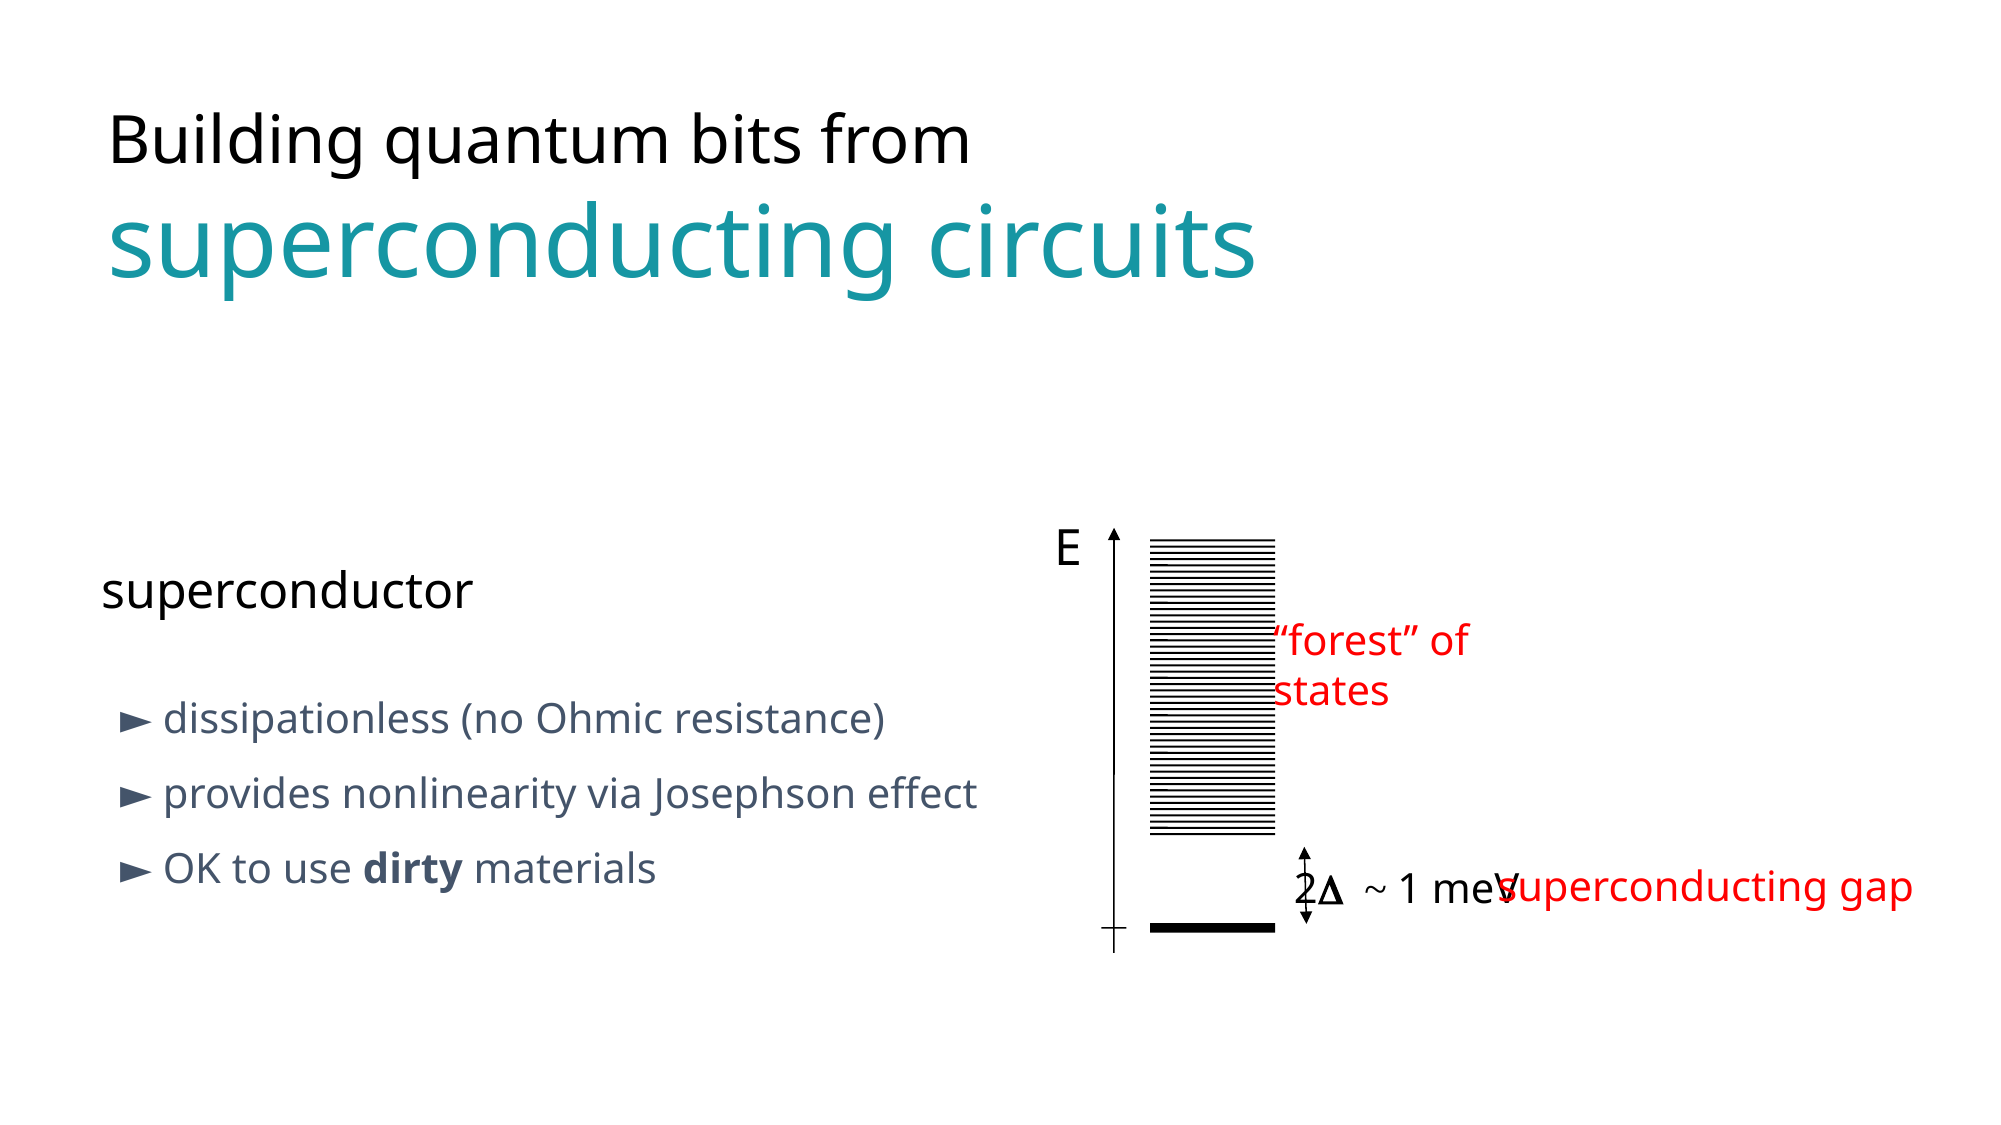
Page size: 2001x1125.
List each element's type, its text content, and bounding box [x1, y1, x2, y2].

text_box ► dissipationless (no Ohmic resistance) ► provides nonlinearity via Josephson effect ► OK to use dirty materials [105, 659, 993, 900]
text_box superconductor [86, 550, 490, 626]
text_box Building quantum bits from superconducting circuits [92, 90, 1485, 305]
text_box [1300, 846, 1309, 854]
text_box E [1040, 508, 1098, 583]
text_box superconducting gap [1482, 852, 1929, 918]
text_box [1150, 546, 1276, 834]
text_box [1150, 540, 1276, 546]
text_box 2D ~ 1 meV [1279, 854, 1535, 920]
text_box “forest” of states [1276, 606, 1484, 722]
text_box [1101, 527, 1127, 953]
